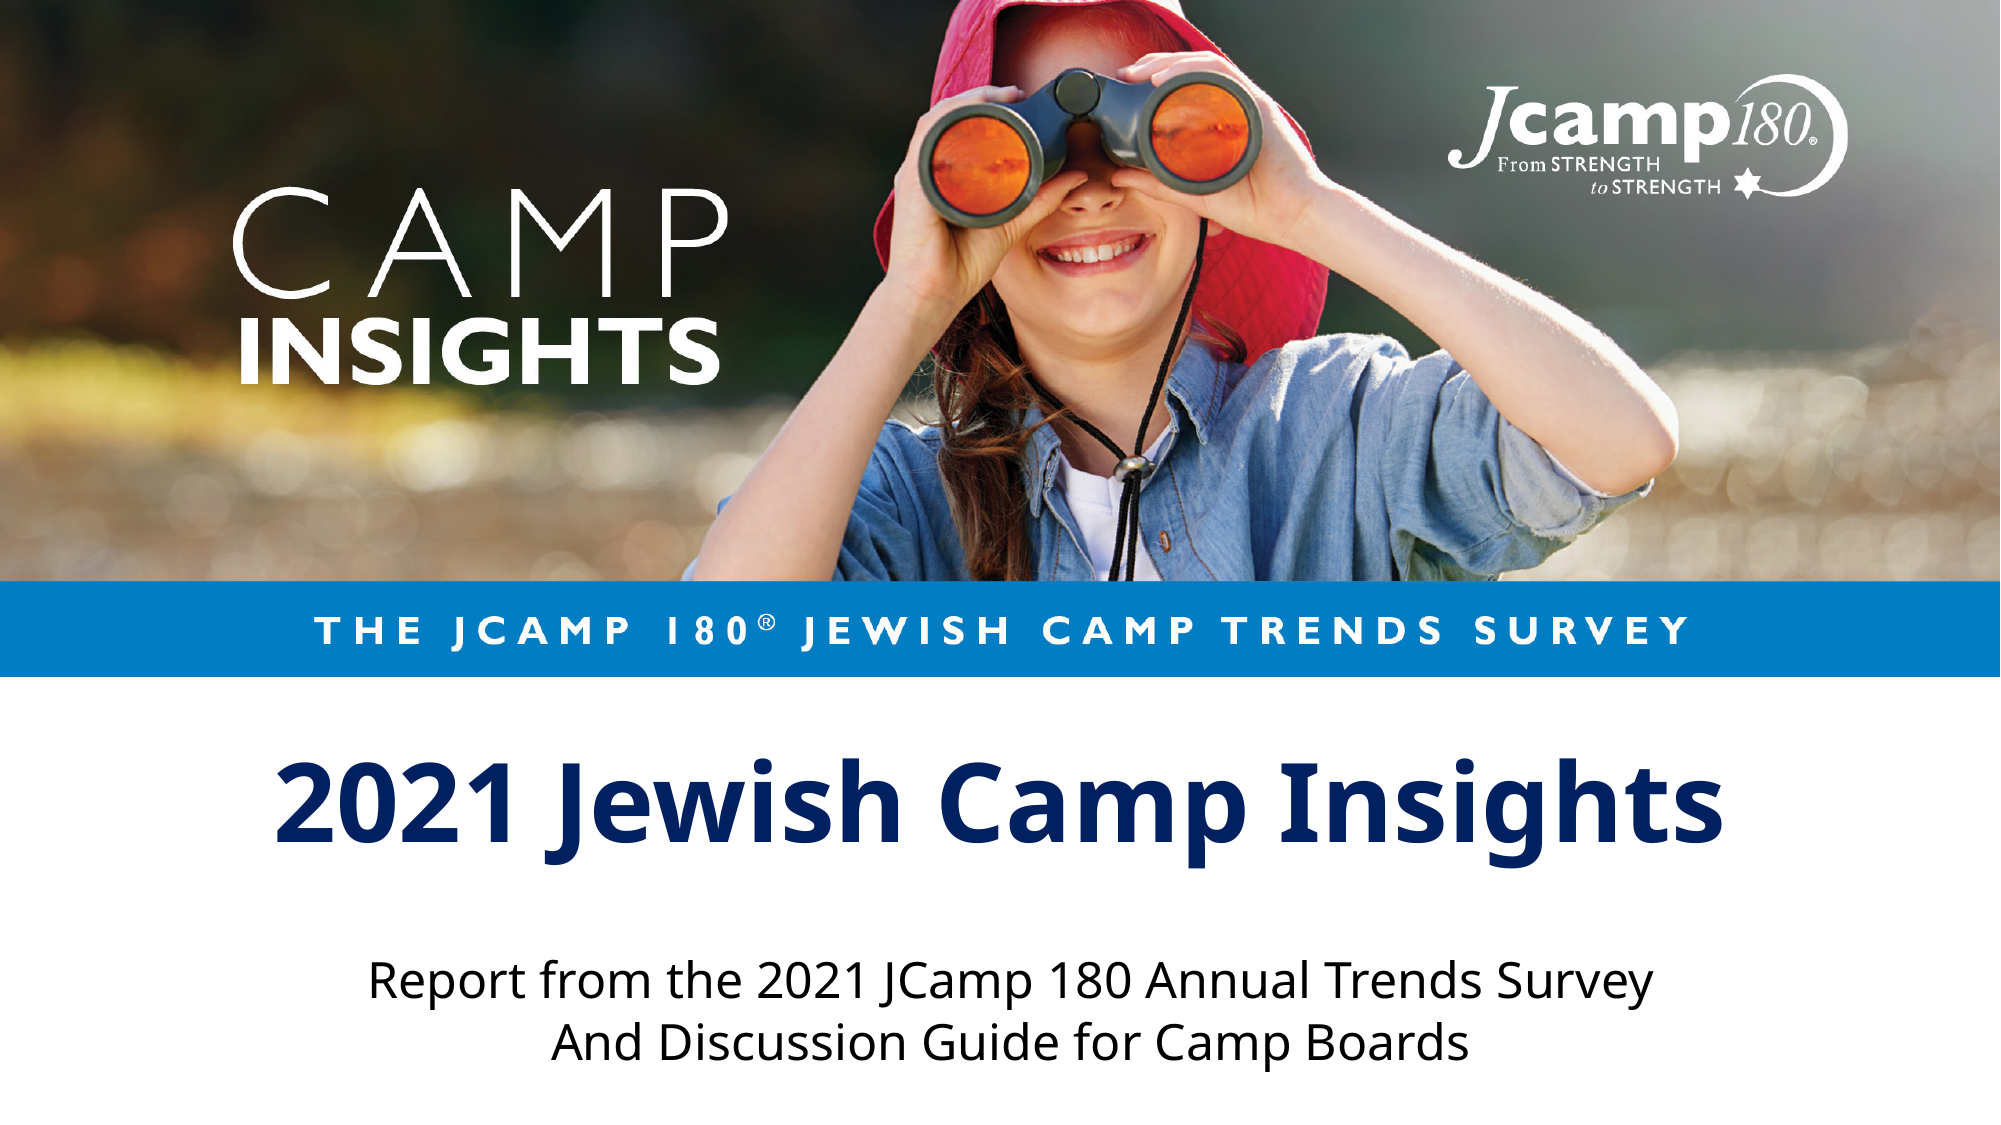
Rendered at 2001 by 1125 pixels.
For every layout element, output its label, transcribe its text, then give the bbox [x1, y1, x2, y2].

picture [0, 0, 2000, 677]
subtitle Report from the 2021 JCamp 180 Annual Trends Survey And Discussion Guide for Camp Boards [260, 942, 1761, 1083]
title 2021 Jewish Camp Insights [249, 677, 1750, 1027]
